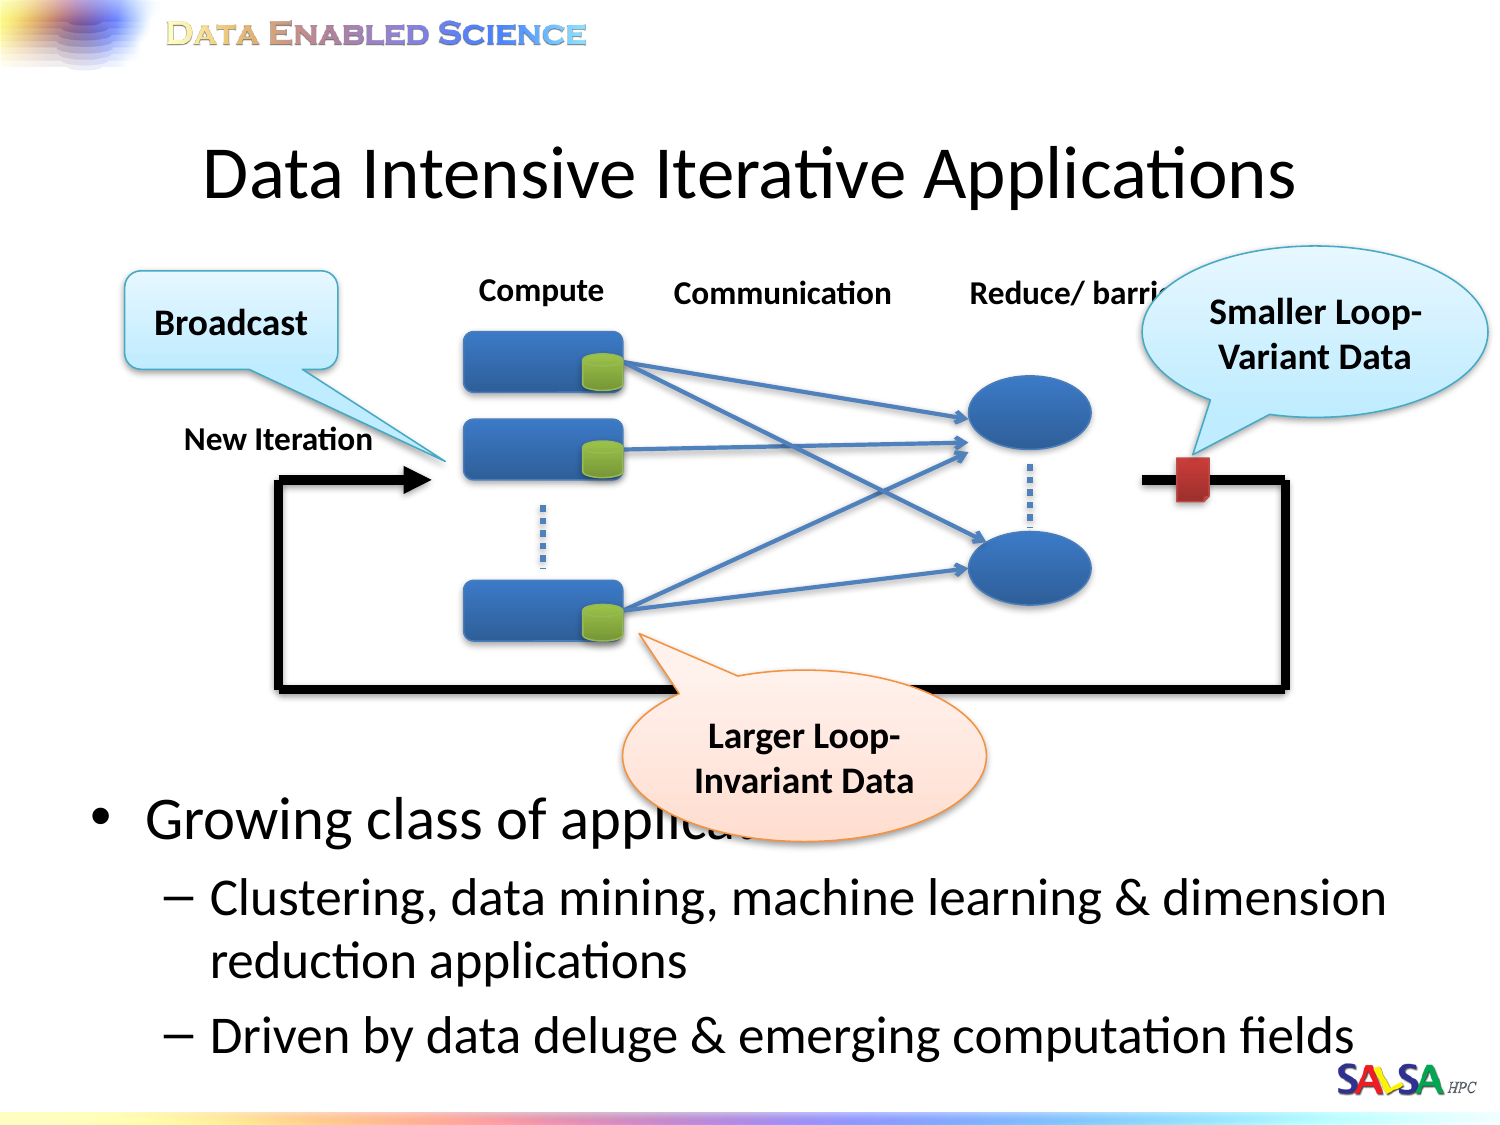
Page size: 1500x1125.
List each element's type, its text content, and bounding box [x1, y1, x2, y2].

picture [1325, 1057, 1479, 1100]
title Data Intensive Iterative Applications [75, 75, 1425, 263]
picture [0, 1112, 1500, 1125]
text_box Smaller Loop-Variant Data [1220, 245, 1489, 419]
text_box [157, 260, 1286, 690]
text_box Larger Loop-Invariant Data [621, 699, 988, 843]
text_box Broadcast [123, 270, 152, 371]
list Growing class of applications Clustering, data mining, machine learning & dimension reduction applications Driven by data deluge & emerging computation fields [75, 771, 1461, 1076]
picture [0, 0, 593, 71]
